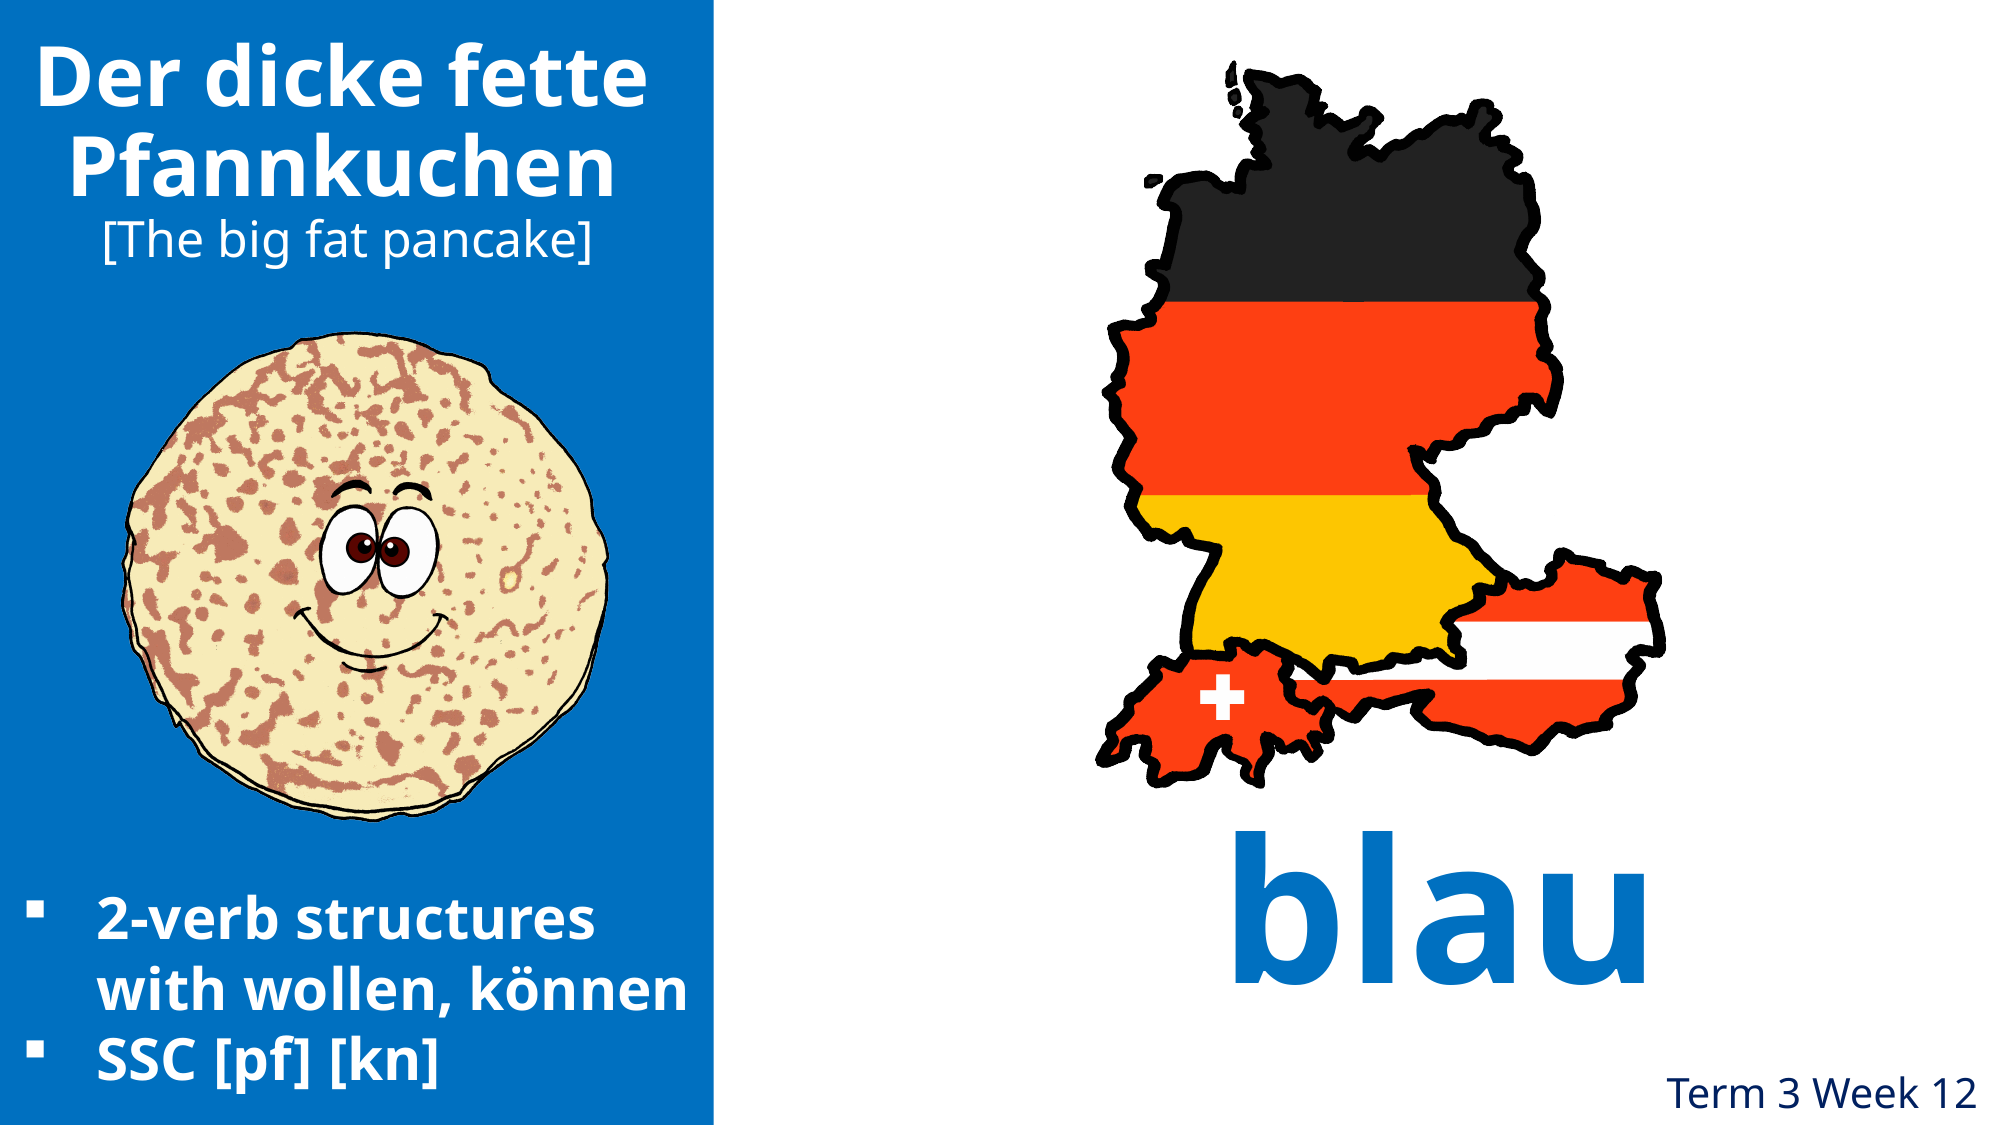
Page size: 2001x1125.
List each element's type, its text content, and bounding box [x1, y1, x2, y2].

text_box Term 3 Week 12 [1338, 1059, 1993, 1125]
text_box [The big fat pancake] [8, 200, 688, 275]
text_box blau [977, 776, 1904, 1032]
picture [1062, 39, 1689, 841]
text_box 2-verb structures with wollen, können SSC [pf] [kn] [7, 874, 757, 1100]
title Der dicke fette Pfannkuchen [0, 30, 700, 219]
text_box [0, 0, 714, 1125]
picture [95, 304, 634, 849]
